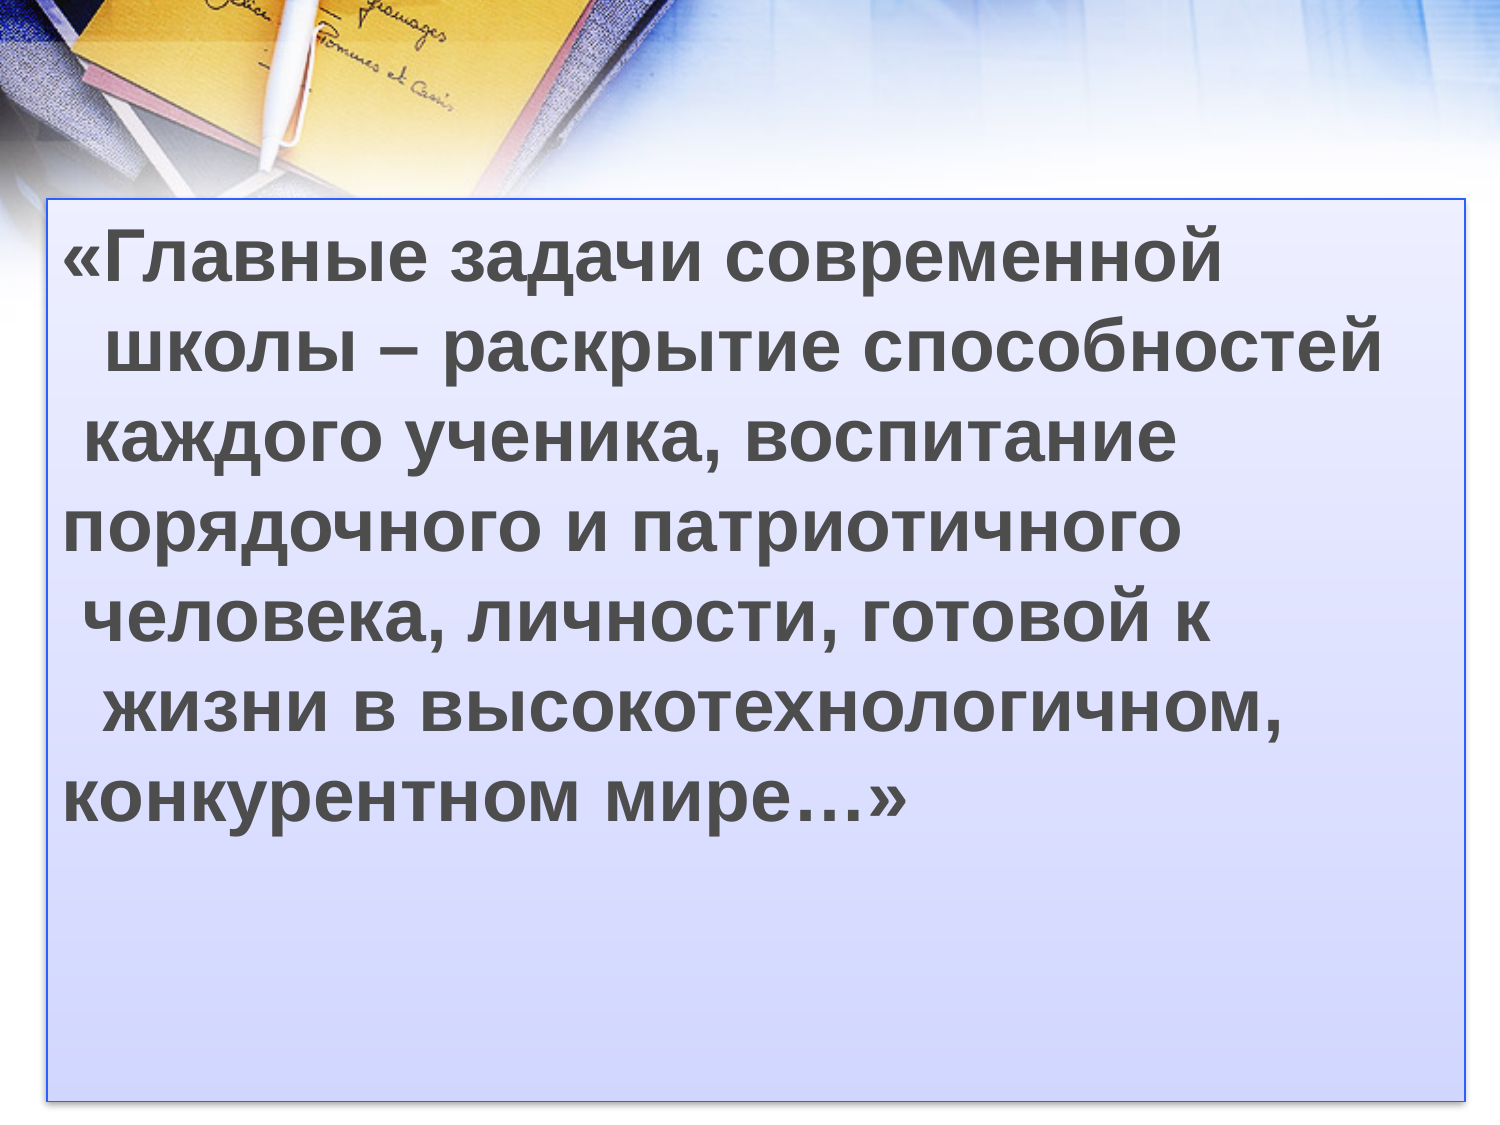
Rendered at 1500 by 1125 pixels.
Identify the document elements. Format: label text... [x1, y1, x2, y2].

list «Главные задачи современной школы – раскрытие способностей каждого ученика, воспитание порядочного и патриотичного человека, личности, готовой к жизни в высокотехнологичном, конкурентном мире…» [46, 198, 1466, 1102]
picture [0, 0, 1500, 1125]
